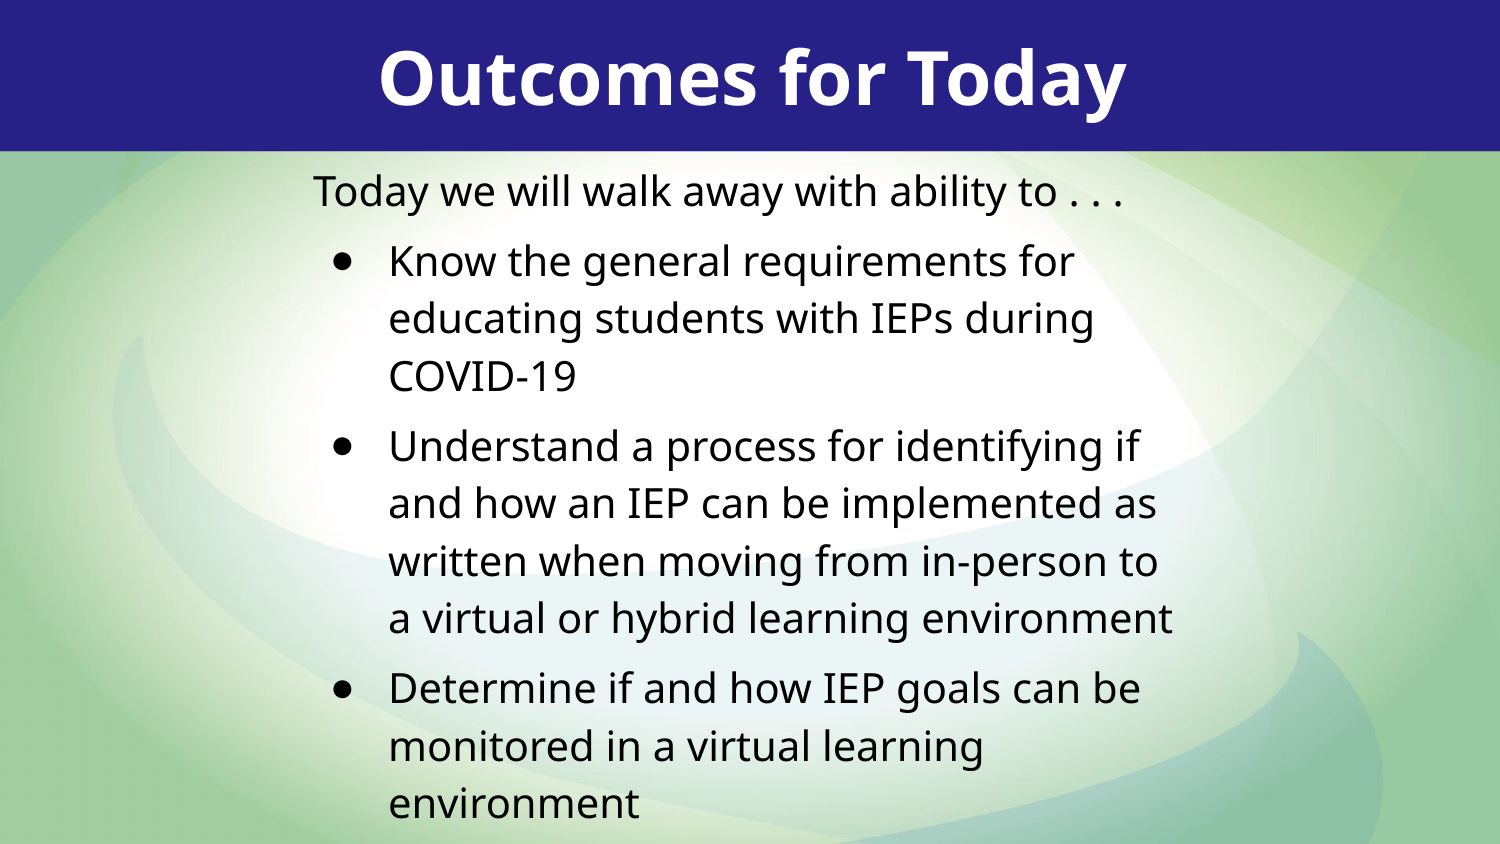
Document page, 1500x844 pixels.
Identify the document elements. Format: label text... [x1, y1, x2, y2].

list Today we will walk away with ability to . . . Know the general requirements for educating students with IEPs during COVID-19 Understand a process for identifying if and how an IEP can be implemented as written when moving from in-person to a virtual or hybrid learning environment Determine if and how IEP goals can be monitored in a virtual learning environment [298, 152, 1203, 572]
list Outcomes for Today [31, 0, 1474, 152]
list Process Question 2 Have the effect(s) of disability and disability-related need(s) that must be addressed through IEP goals or services when the student moves from in-person to a virtual or hybrid learning environment remained the same? [0, 152, 1500, 844]
